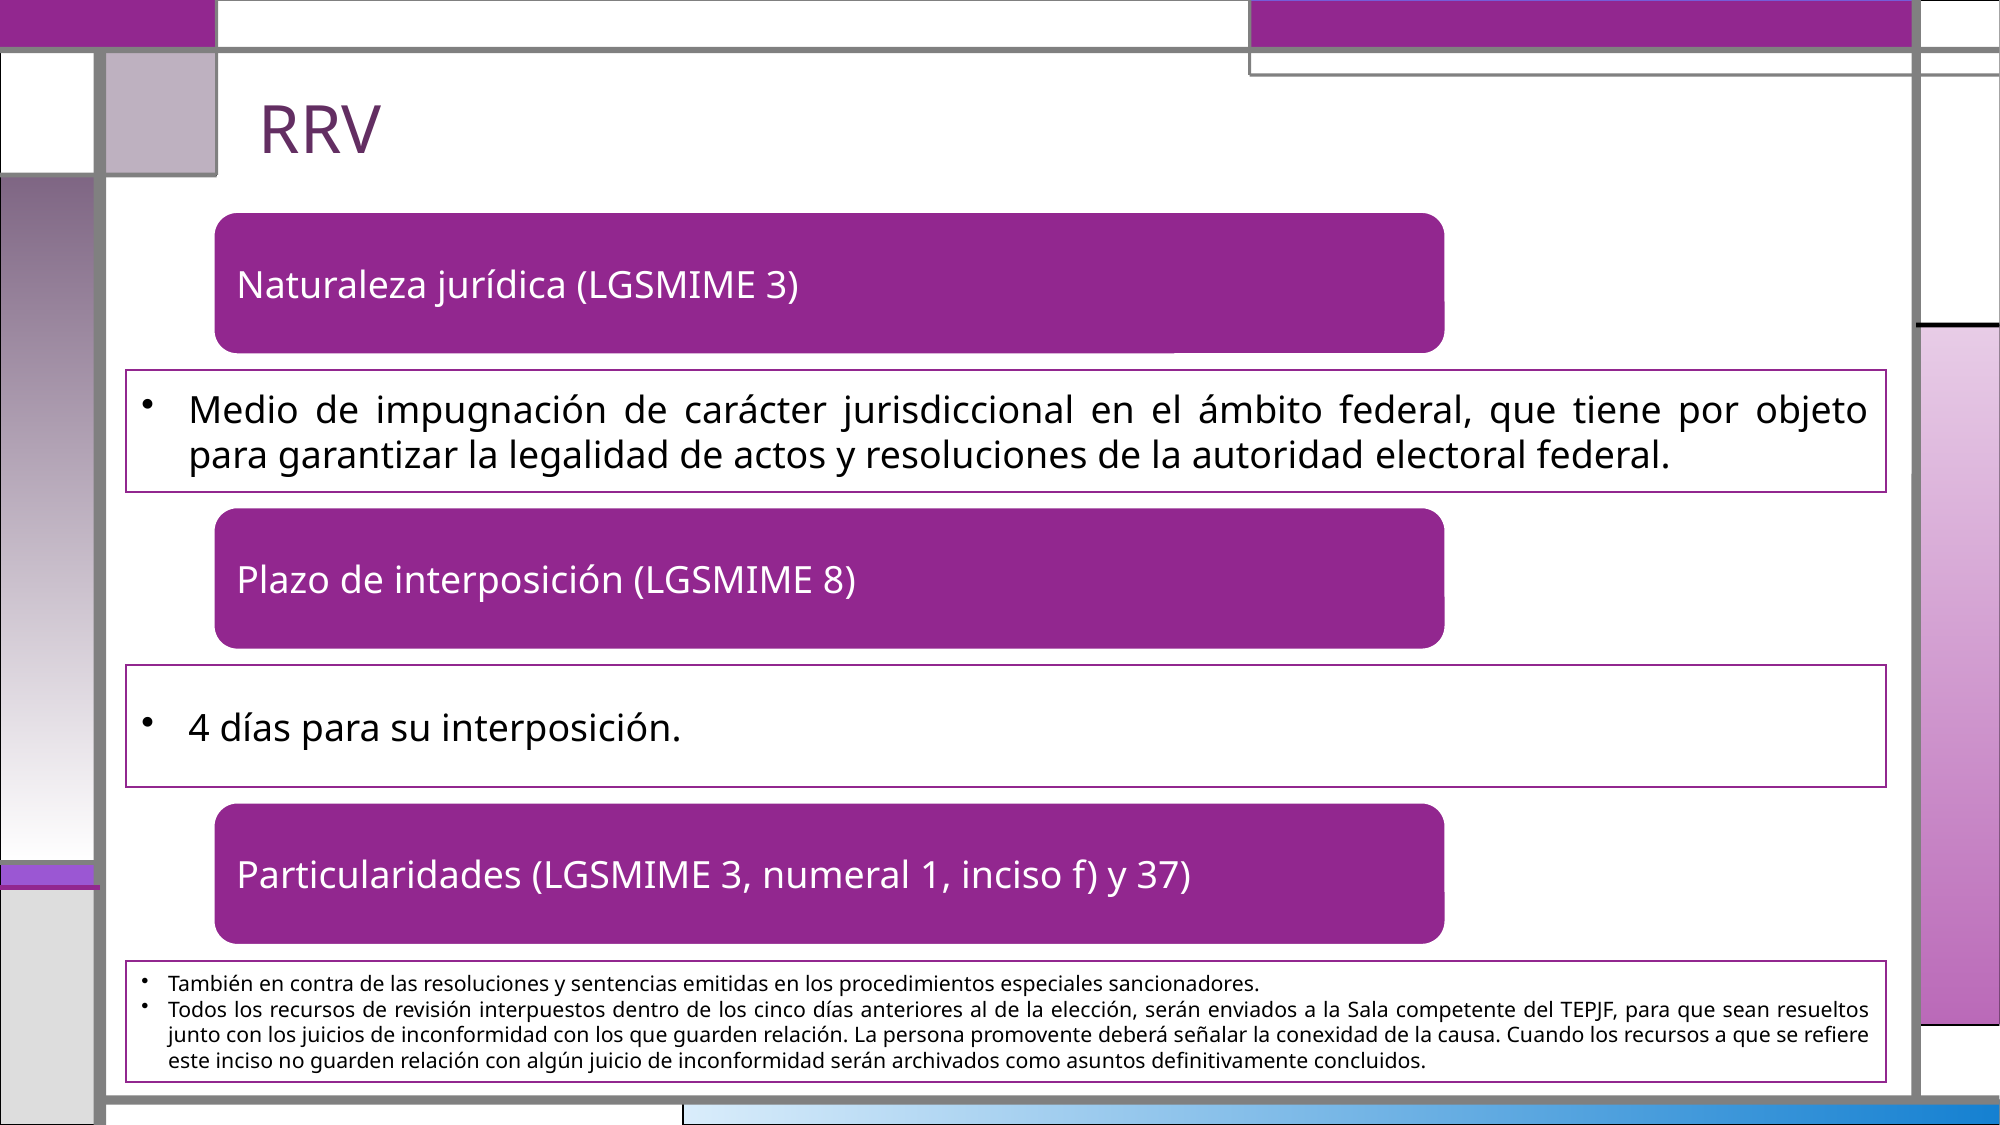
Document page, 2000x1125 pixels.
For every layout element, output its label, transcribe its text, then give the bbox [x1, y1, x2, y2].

title RRV [243, 78, 1819, 176]
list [125, 196, 1886, 1083]
